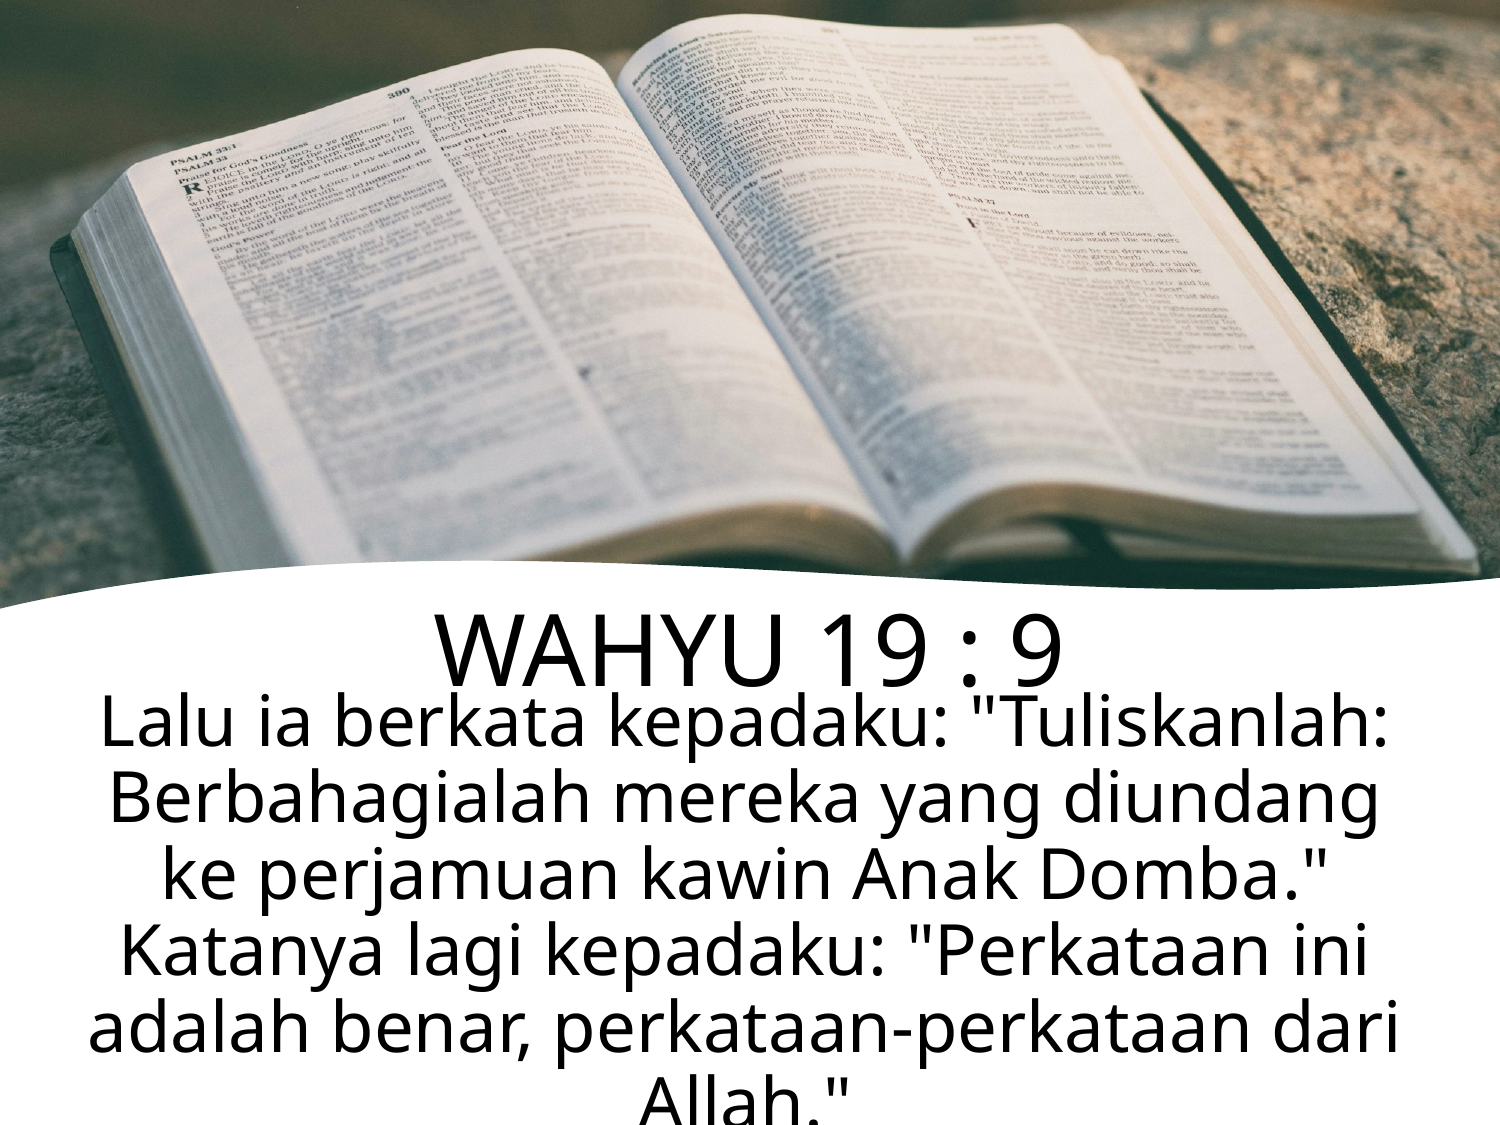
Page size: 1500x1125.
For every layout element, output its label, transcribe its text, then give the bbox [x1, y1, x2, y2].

title WAHYU 19 : 9 [50, 610, 1450, 723]
picture [0, 0, 1500, 610]
list Lalu ia berkata kepadaku: "Tuliskanlah: Berbahagialah mereka yang diundang ke perjamuan kawin Anak Domba." Katanya lagi kepadaku: "Perkataan ini adalah benar, perkataan-perkataan dari Allah." [50, 730, 1441, 1099]
